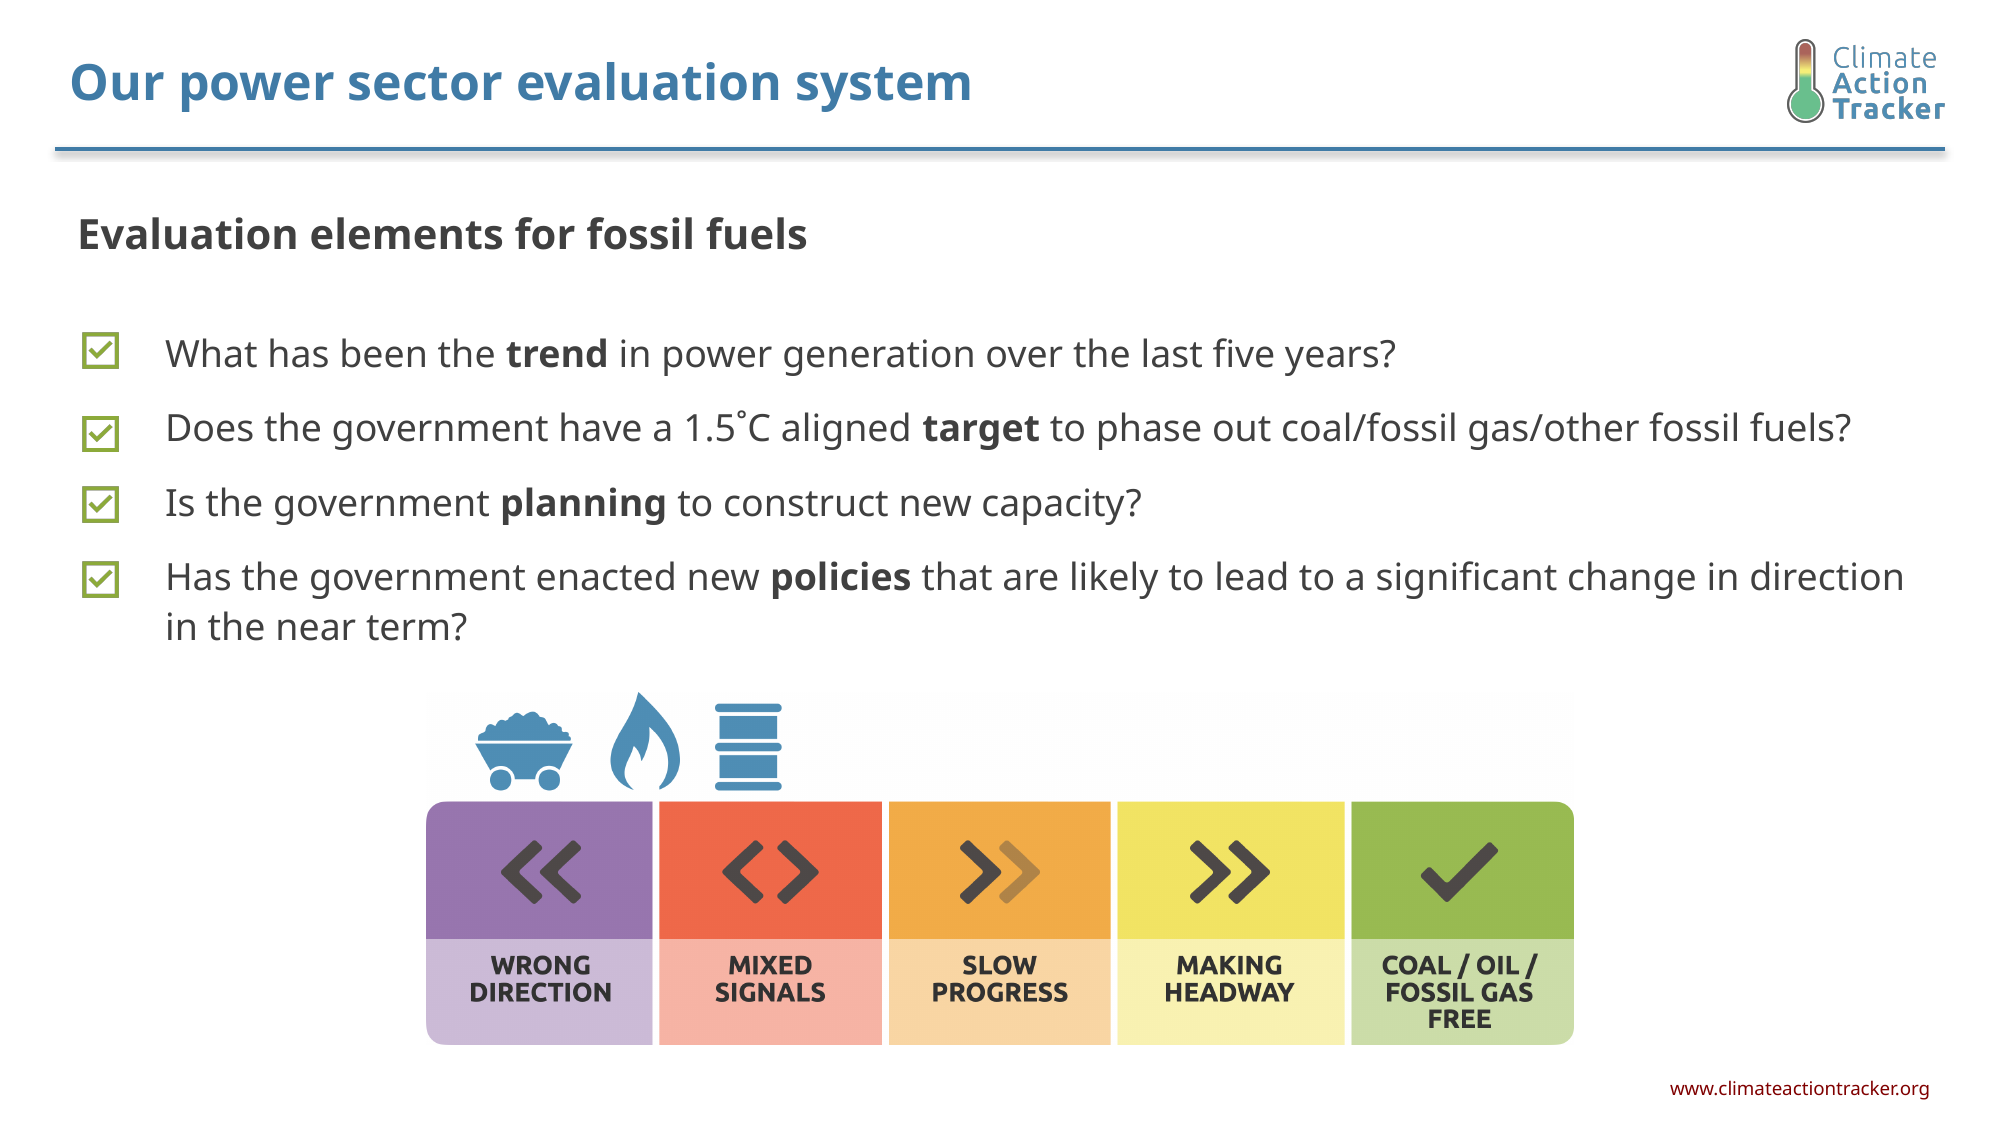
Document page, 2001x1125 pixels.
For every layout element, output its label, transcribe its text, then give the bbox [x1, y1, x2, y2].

picture [1787, 39, 1945, 123]
list Evaluation elements for fossil fuels [62, 160, 984, 266]
picture [68, 318, 133, 383]
list What has been the trend in power generation over the last five years? Does the government have a 1.5˚C aligned target to phase out coal/fossil gas/other fossil fuels? Is the government planning to construct new capacity? Has the government enacted new policies that are likely to lead to a significant change in direction in the near term? [62, 280, 1922, 1059]
picture [68, 401, 133, 467]
title Our power sector evaluation system [55, 30, 1737, 131]
picture [68, 472, 133, 537]
footer www.climateactiontracker.org [1311, 1071, 1945, 1105]
picture [68, 547, 133, 612]
picture [425, 692, 1575, 1045]
